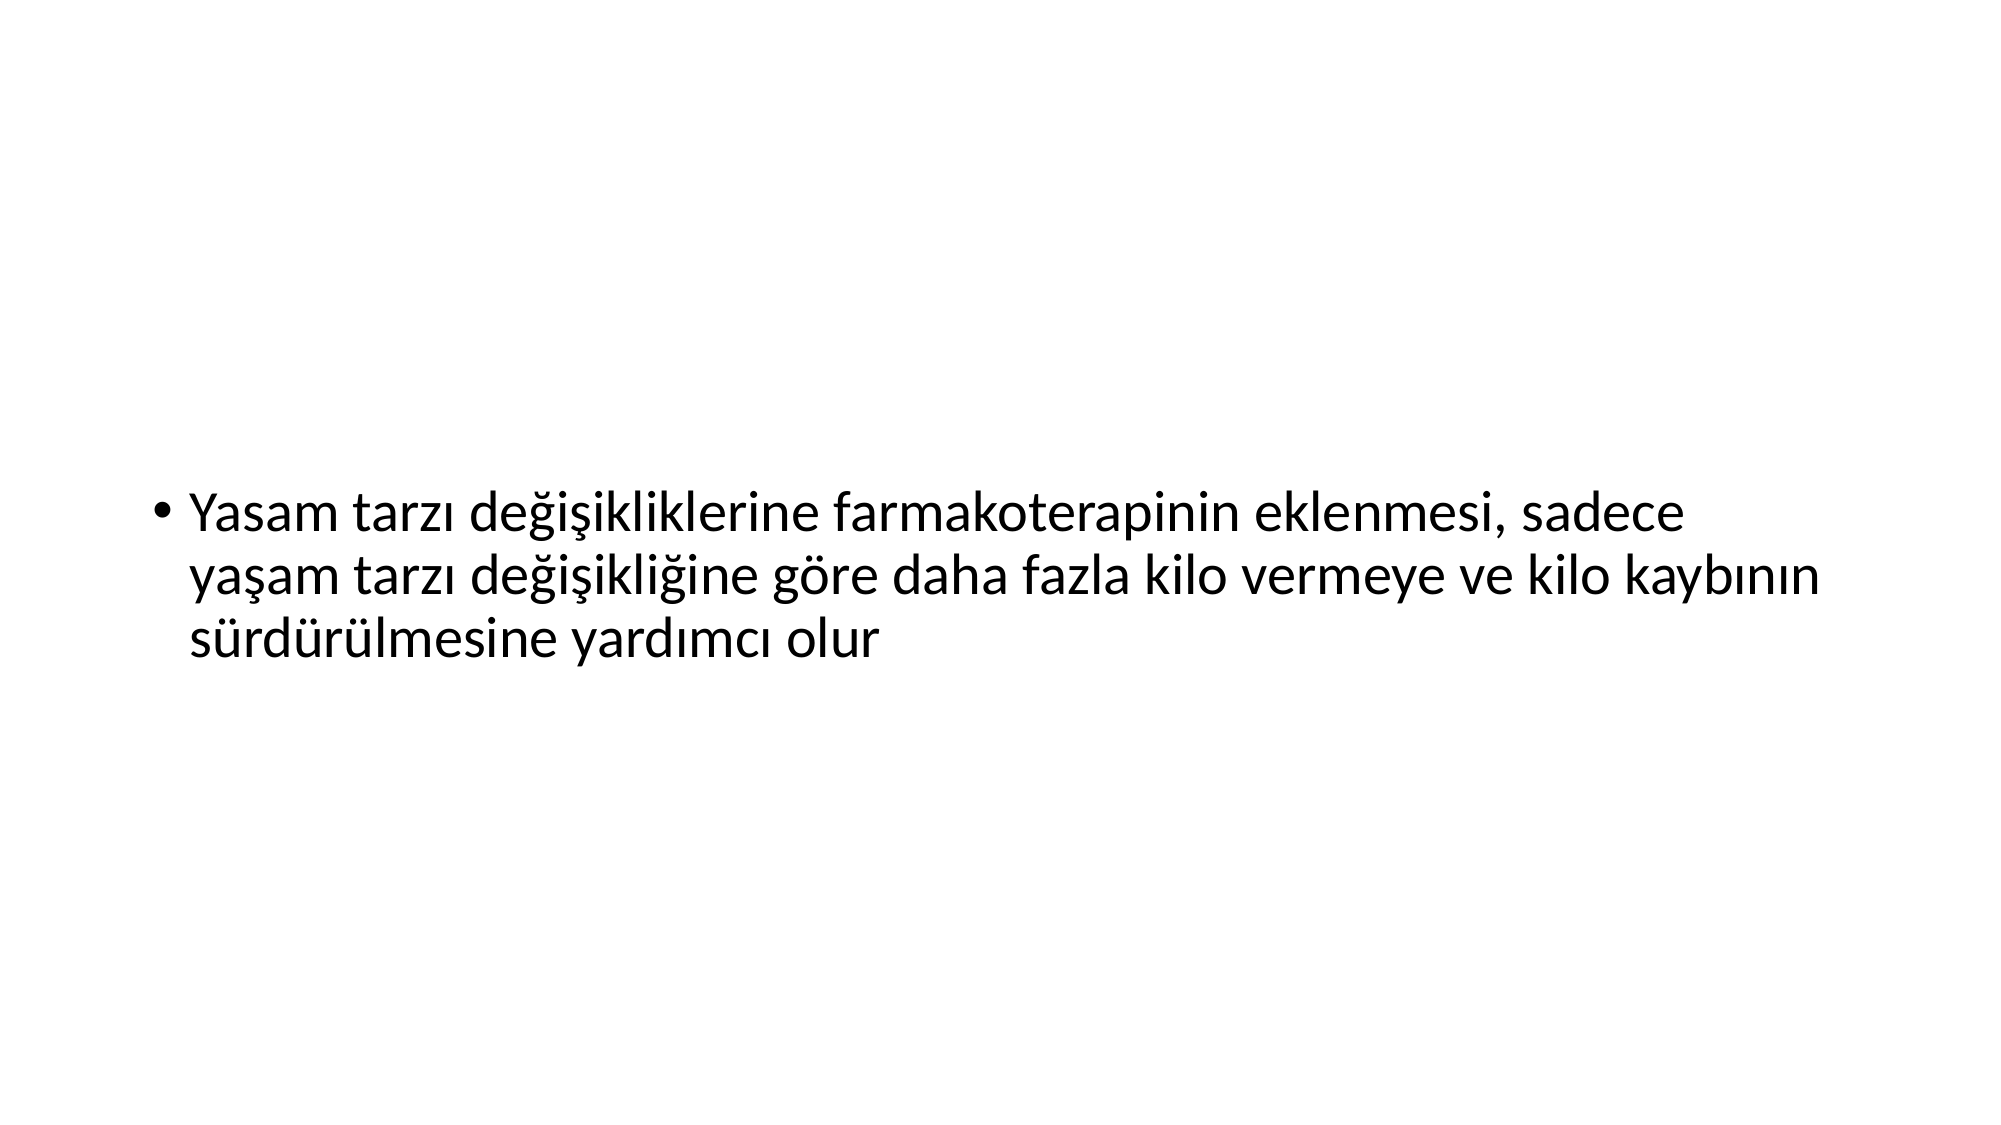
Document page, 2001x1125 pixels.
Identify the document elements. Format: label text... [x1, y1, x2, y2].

list Yasam tarzı değişikliklerine farmakoterapinin eklenmesi, sadece yaşam tarzı değişikliğine göre daha fazla kilo vermeye ve kilo kaybının sürdürülmesine yardımcı olur [137, 299, 1863, 1014]
